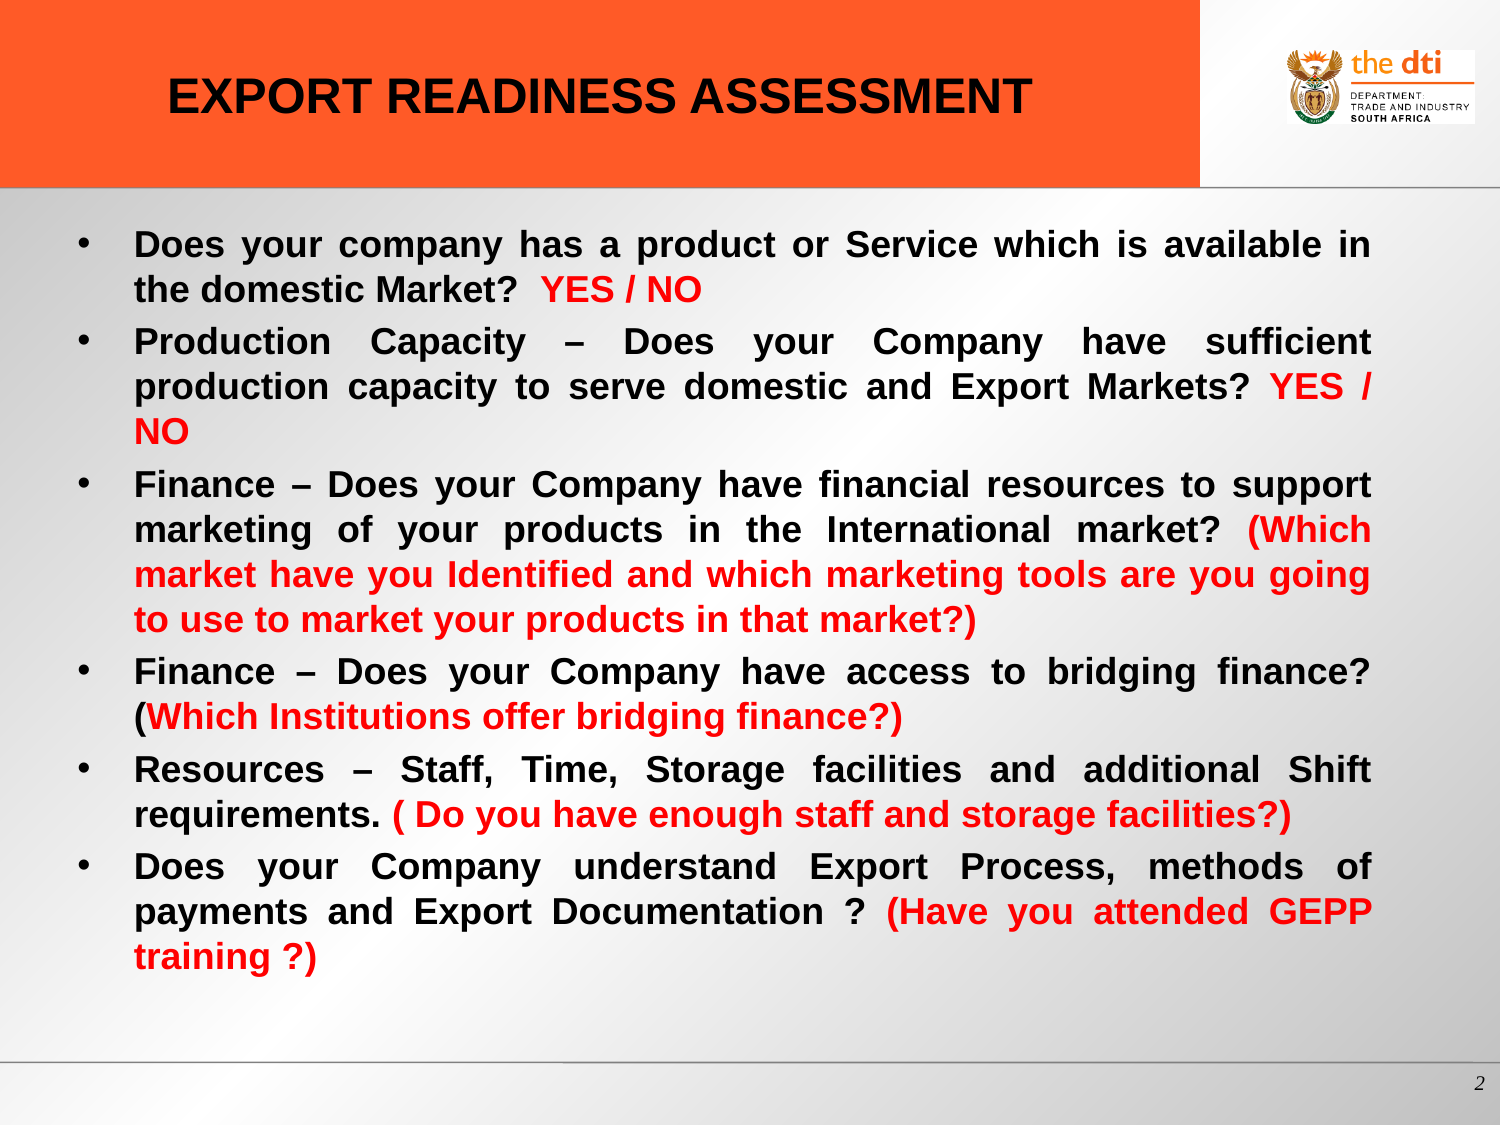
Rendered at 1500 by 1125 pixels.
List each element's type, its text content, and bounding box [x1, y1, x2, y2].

list Does your company has a product or Service which is available in the domestic Market? YES / NO Production Capacity – Does your Company have sufficient production capacity to serve domestic and Export Markets? YES / NO Finance – Does your Company have financial resources to support marketing of your products in the International market? (Which market have you Identified and which marketing tools are you going to use to market your products in that market?) Finance – Does your Company have access to bridging finance? (Which Institutions offer bridging finance?) Resources – Staff, Time, Storage facilities and additional Shift requirements. ( Do you have enough staff and storage facilities?) Does your Company understand Export Process, methods of payments and Export Documentation ? (Have you attended GEPP training ?) [62, 212, 1388, 1125]
picture [1287, 50, 1475, 124]
slide_number 2 [1388, 1062, 1500, 1125]
title export readiness assessment [0, 0, 1201, 188]
